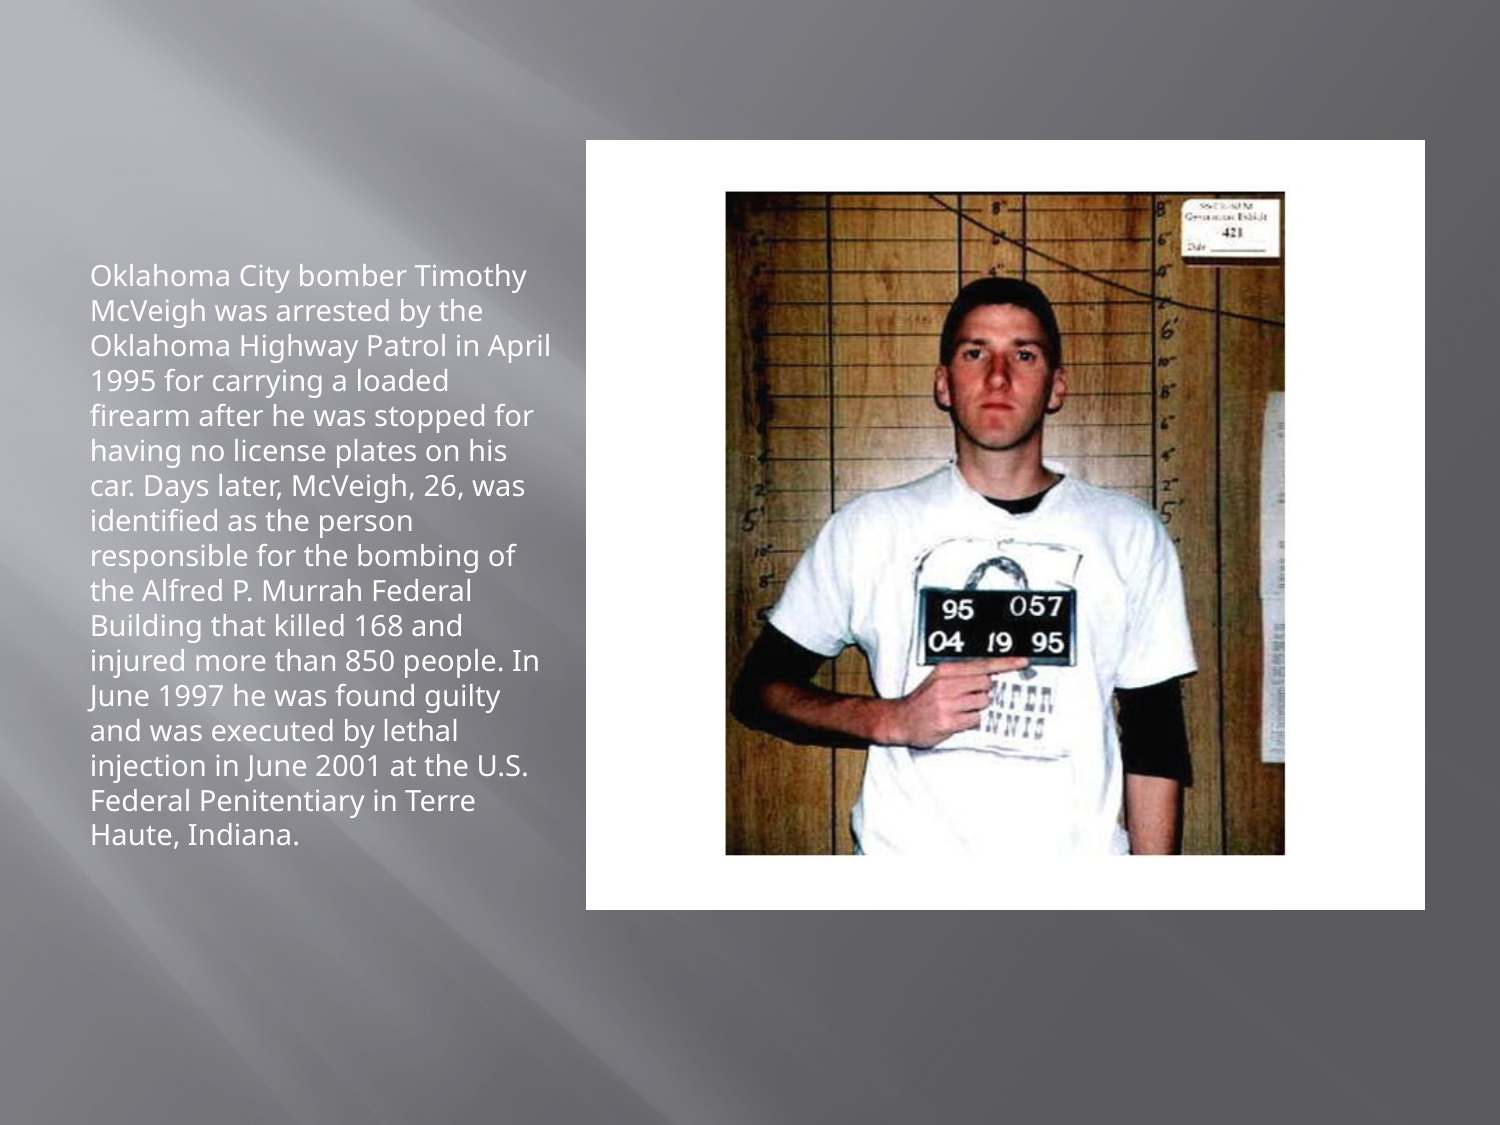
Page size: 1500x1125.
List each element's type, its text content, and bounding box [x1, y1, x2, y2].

list Oklahoma City bomber Timothy McVeigh was arrested by the Oklahoma Highway Patrol in April 1995 for carrying a loaded firearm after he was stopped for having no license plates on his car. Days later, McVeigh, 26, was identified as the person responsible for the bombing of the Alfred P. Murrah Federal Building that killed 168 and injured more than 850 people. In June 1997 he was found guilty and was executed by lethal injection in June 2001 at the U.S. Federal Penitentiary in Terre Haute, Indiana. [75, 249, 569, 1005]
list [586, 140, 1426, 910]
